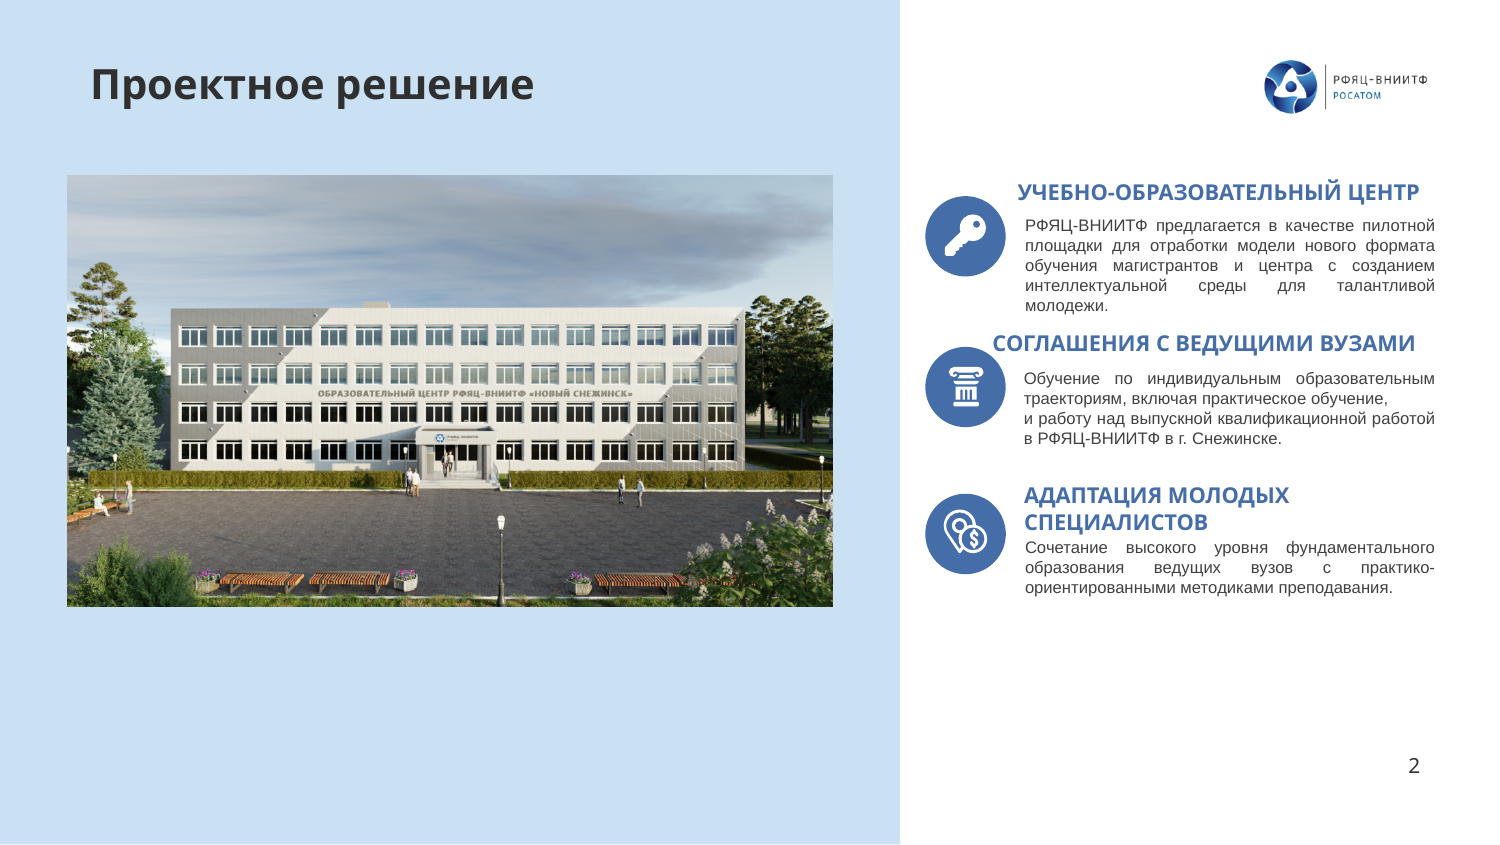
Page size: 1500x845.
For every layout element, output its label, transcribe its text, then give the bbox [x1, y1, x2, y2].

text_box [1009, 479, 1483, 696]
title Проектное решение [90, 63, 1167, 118]
text_box РФЯЦ-ВНИИТФ предлагается в качестве пилотной площадки для отработки модели нового формата обучения магистрантов и центра с созданием интеллектуальной среды для талантливой молодежи. [1010, 200, 1451, 314]
text_box [925, 220, 1006, 277]
text_box 2 [1393, 745, 1435, 786]
text_box [925, 346, 1006, 428]
text_box Соглашения с ведущими вузами [973, 313, 1438, 371]
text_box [948, 366, 984, 407]
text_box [925, 493, 1006, 575]
text_box Учебно-образовательный центр [922, 162, 1436, 220]
text_box Обучение по индивидуальным образовательным траекториям, включая практическое обучение, и работу над выпускной квалификационной работой в РФЯЦ-ВНИИТФ в г. Снежинске. [1008, 352, 1451, 467]
text_box [0, 0, 901, 845]
text_box [944, 220, 987, 256]
picture [67, 175, 833, 607]
picture [1257, 59, 1435, 114]
